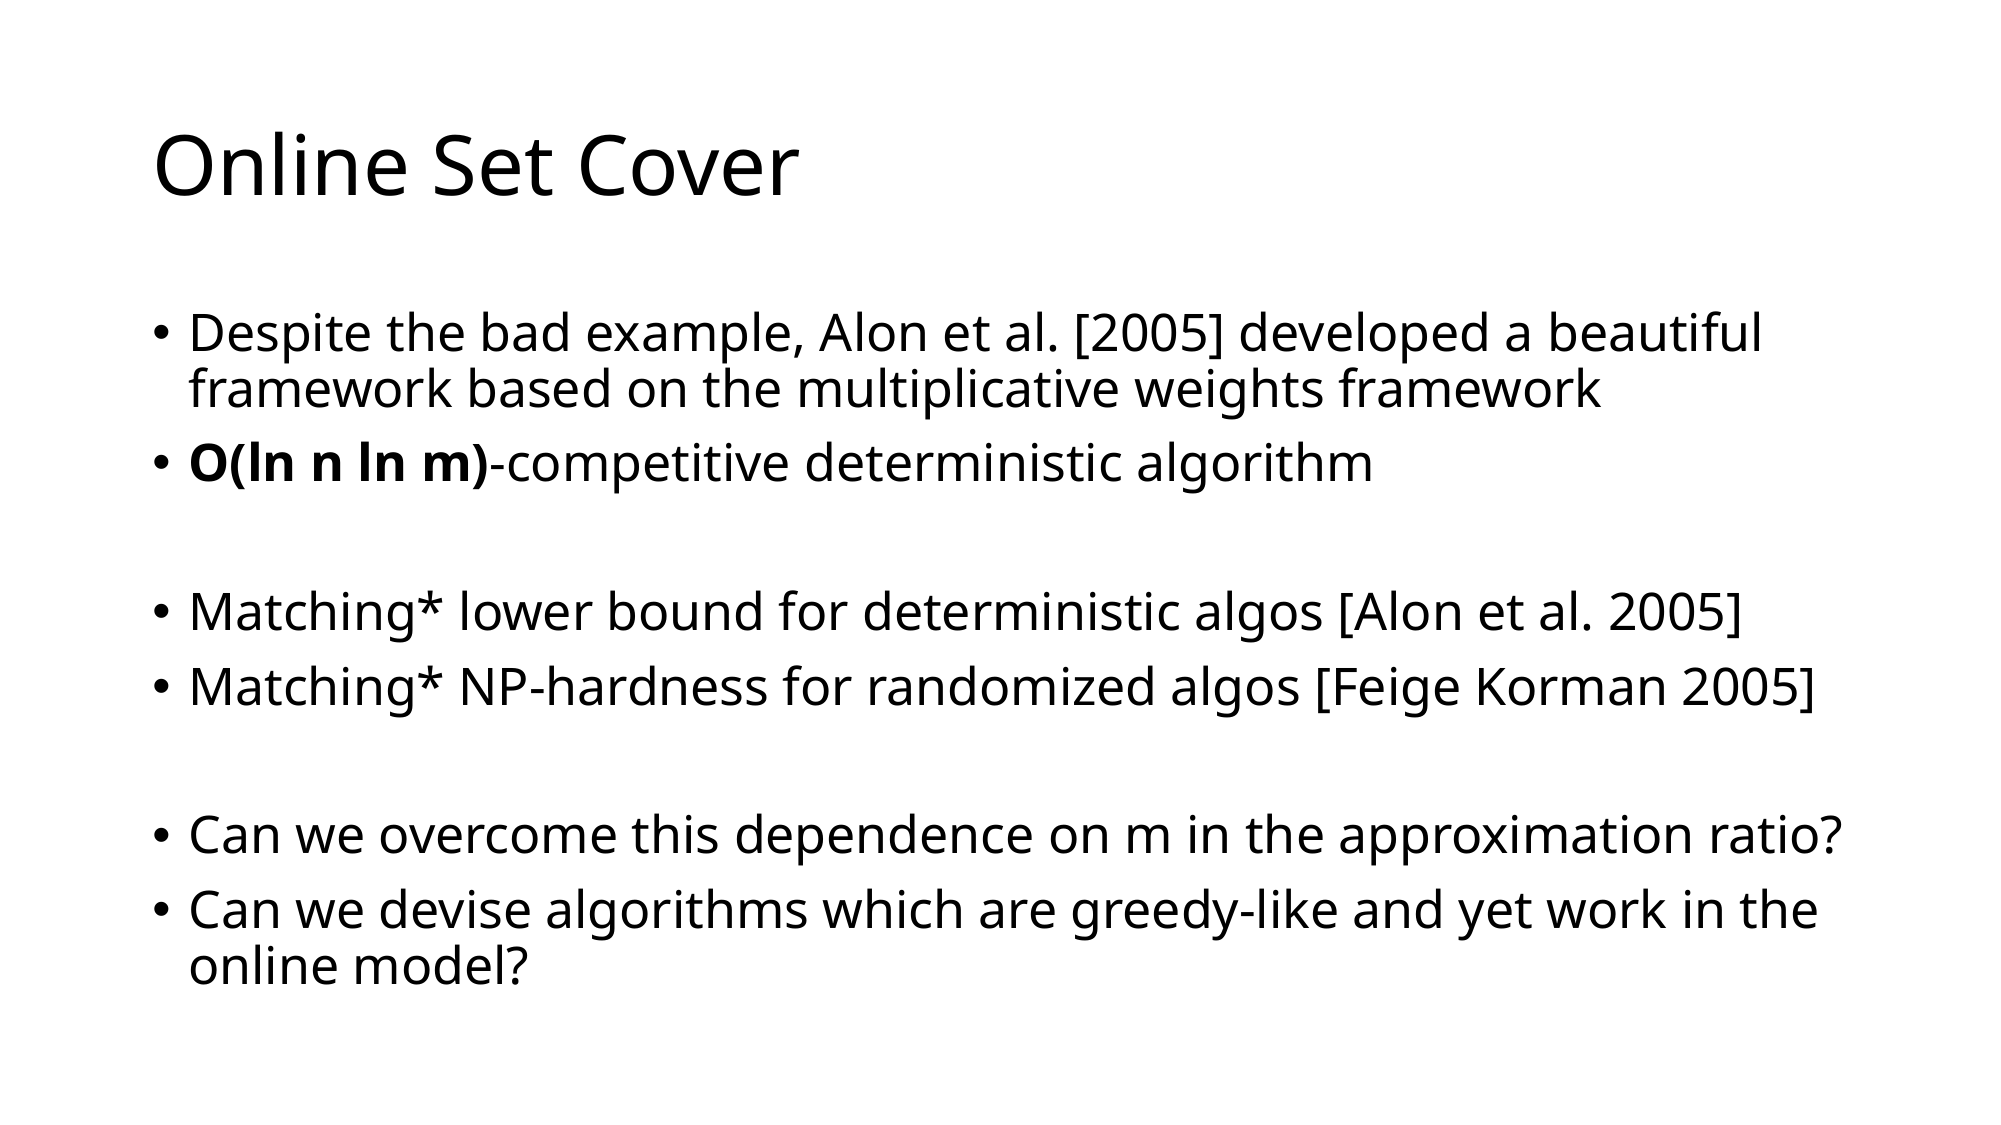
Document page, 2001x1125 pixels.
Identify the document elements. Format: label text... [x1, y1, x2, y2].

list Despite the bad example, Alon et al. [2005] developed a beautiful framework based on the multiplicative weights framework O(ln n ln m)-competitive deterministic algorithm Matching* lower bound for deterministic algos [Alon et al. 2005] Matching* NP-hardness for randomized algos [Feige Korman 2005] Can we overcome this dependence on m in the approximation ratio? Can we devise algorithms which are greedy-like and yet work in the online model? [137, 299, 1863, 1014]
title Online Set Cover [137, 59, 1863, 278]
